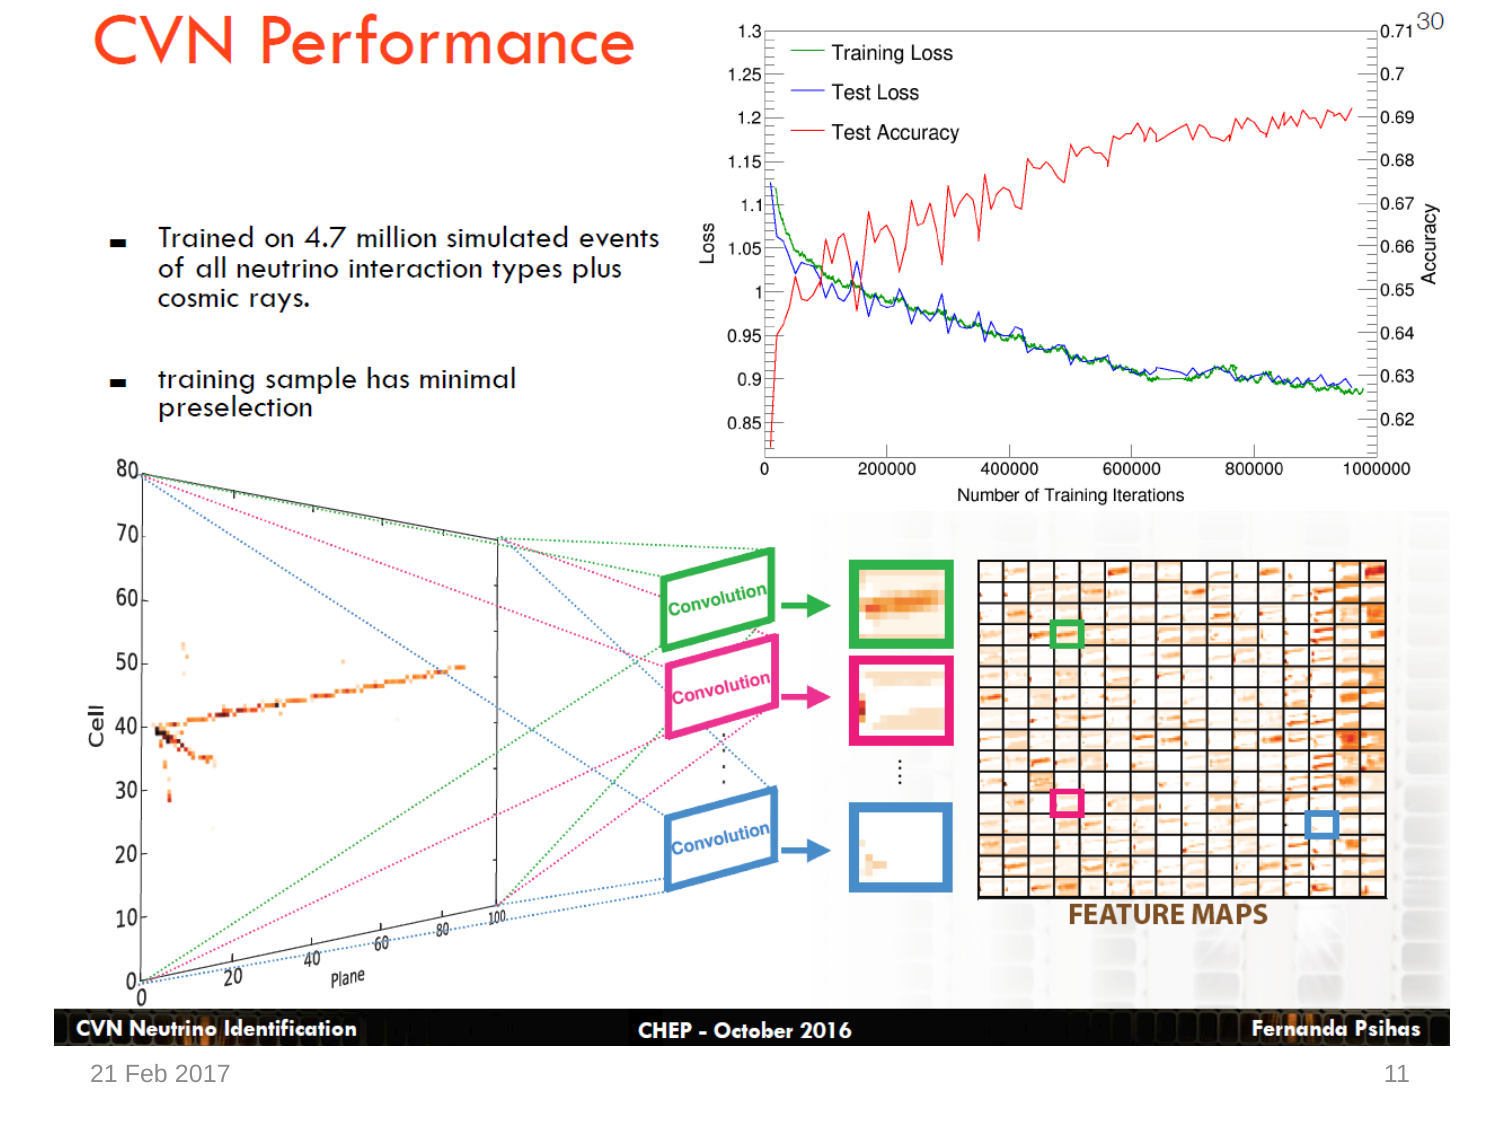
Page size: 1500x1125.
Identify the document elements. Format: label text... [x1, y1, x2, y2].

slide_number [75, 1054, 425, 1103]
slide_number 11 [1074, 1054, 1425, 1103]
picture [54, 0, 1451, 1047]
